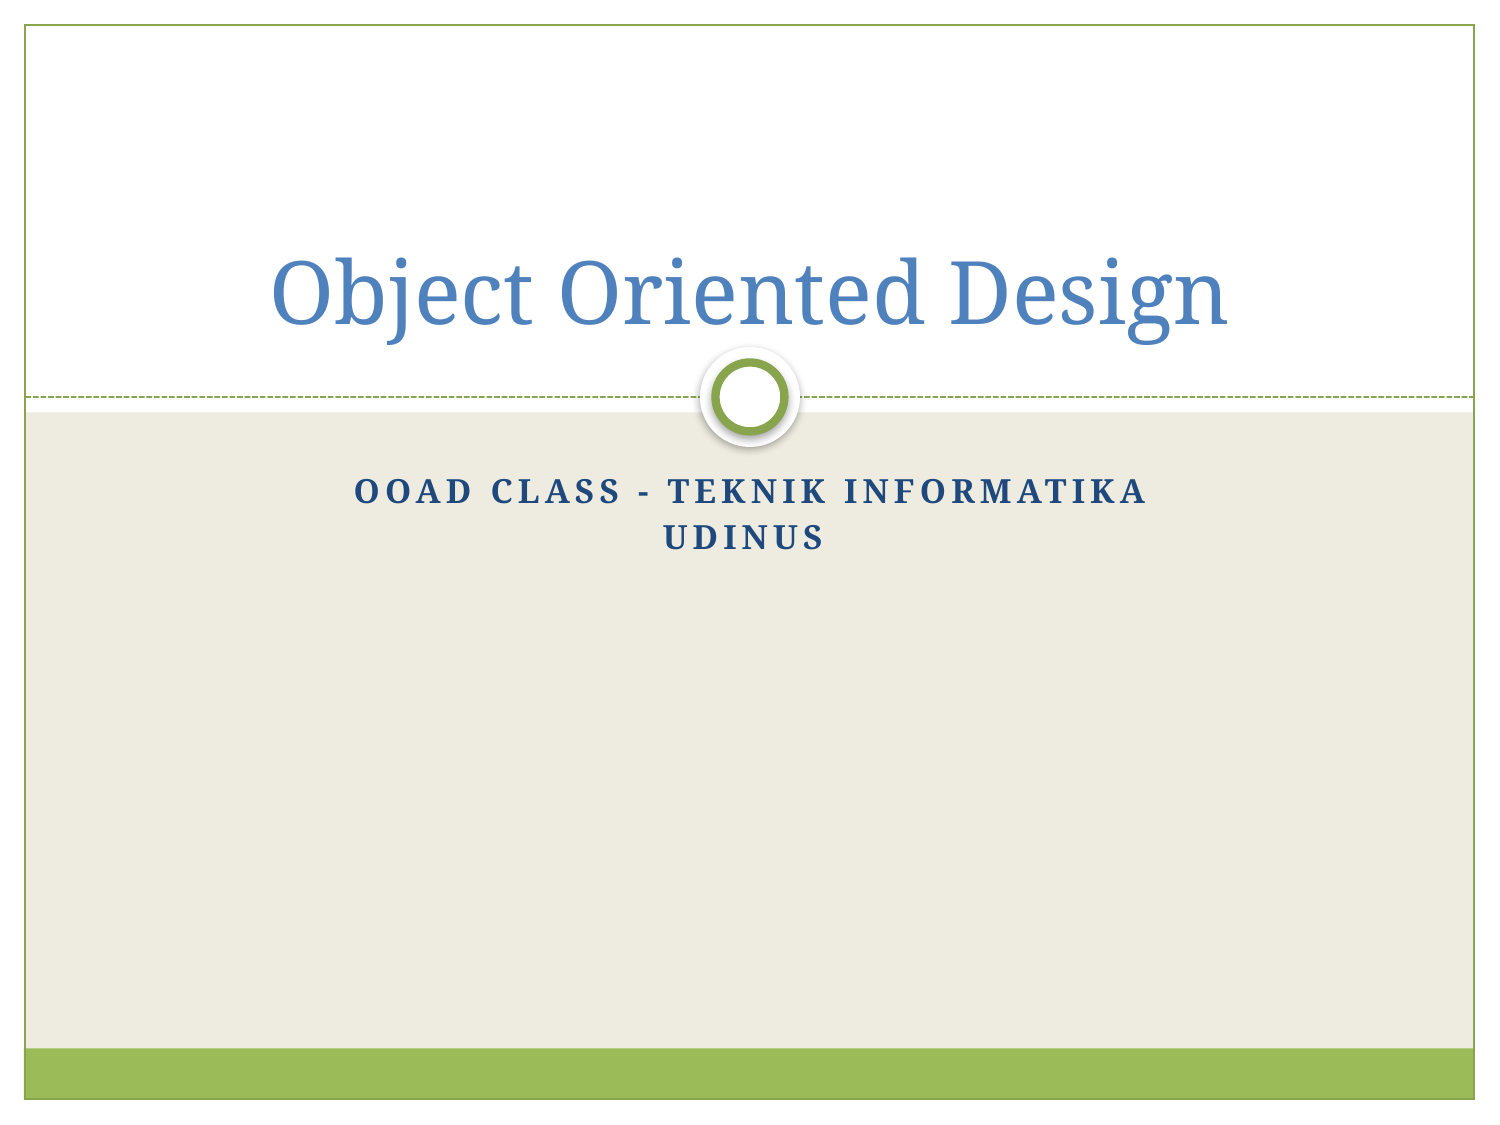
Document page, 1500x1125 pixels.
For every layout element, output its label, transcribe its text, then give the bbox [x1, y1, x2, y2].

subtitle OOAD Class - Teknik informatika Udinus [225, 462, 1275, 750]
title Object Oriented Design [112, 62, 1388, 350]
